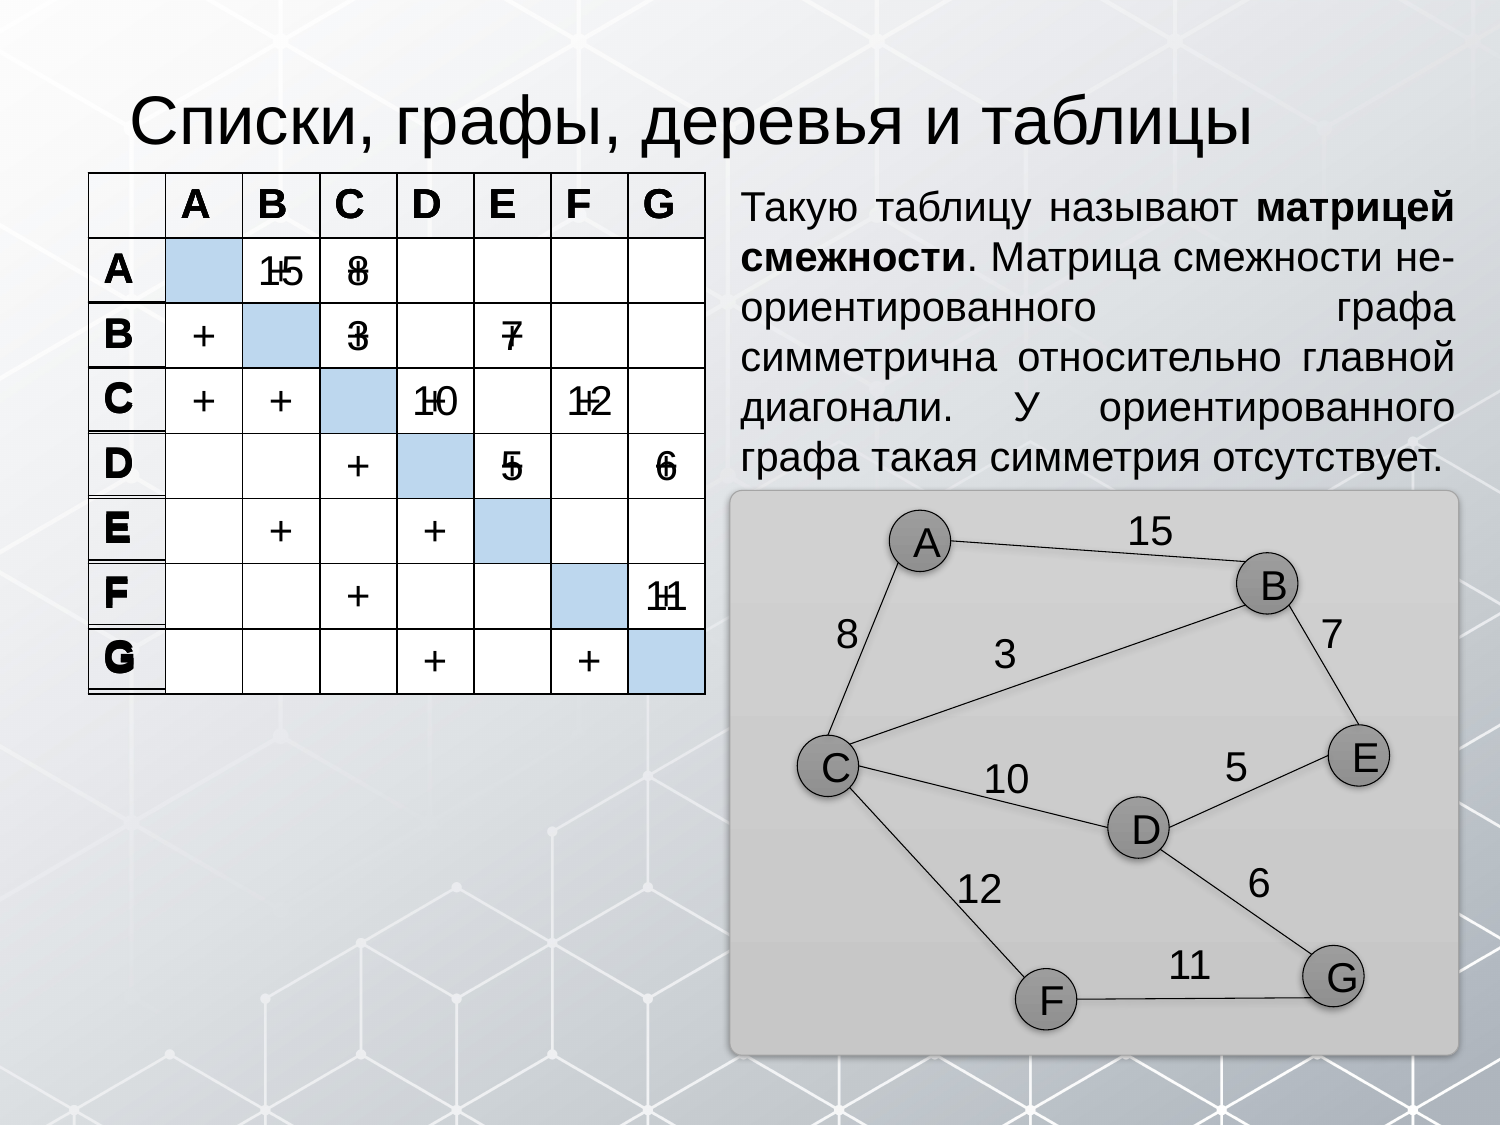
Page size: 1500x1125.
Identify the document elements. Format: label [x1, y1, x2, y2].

text_box [729, 490, 1459, 1056]
text_box [821, 495, 1360, 996]
list [0, 0, 1500, 1125]
